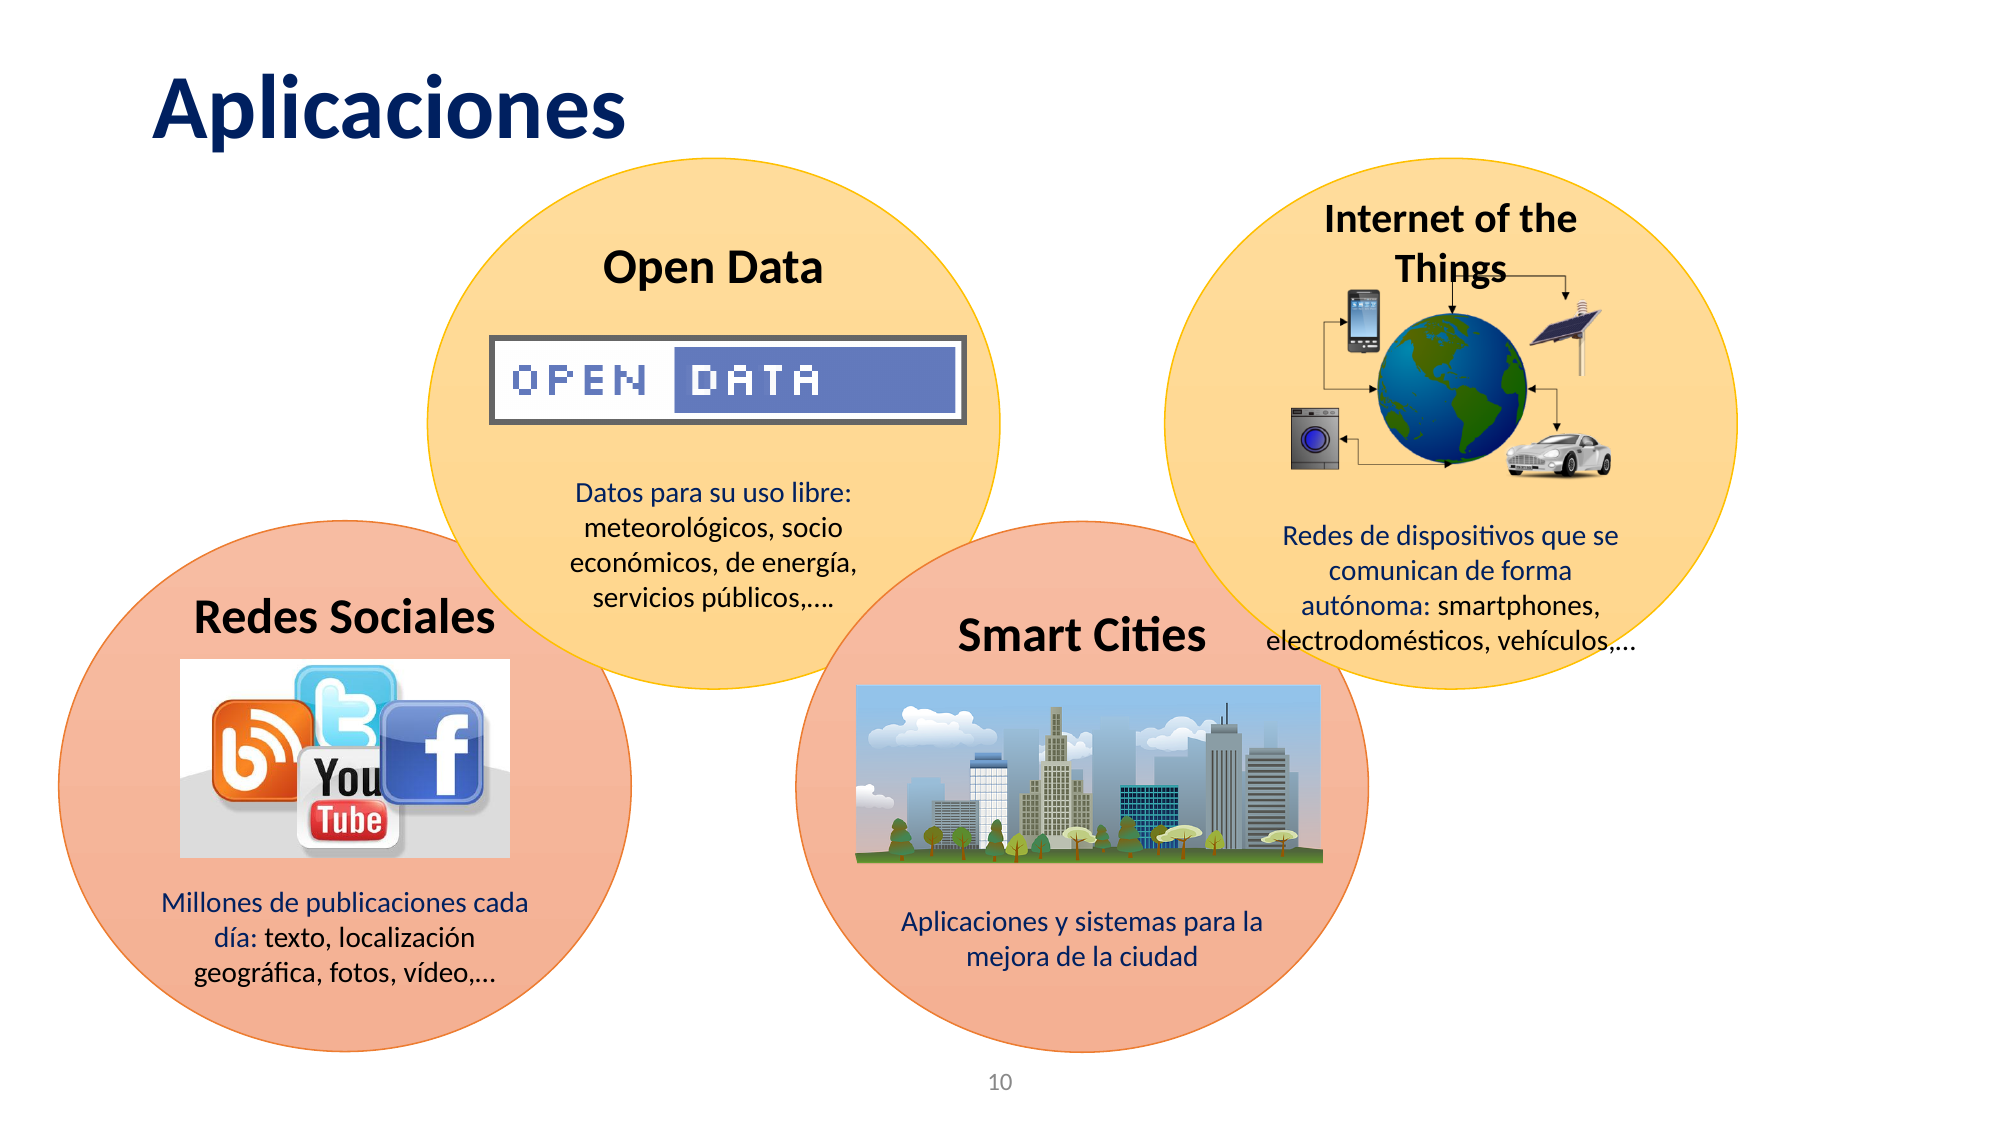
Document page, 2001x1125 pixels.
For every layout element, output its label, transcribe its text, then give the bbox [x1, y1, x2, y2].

text_box Smart Cities Aplicaciones y sistemas para la mejora de la ciudad [795, 521, 1369, 1053]
picture [854, 656, 1323, 891]
picture [1291, 275, 1611, 486]
slide_number ‹#› [960, 1050, 1040, 1111]
text_box Open Data Datos para su uso libre: meteorológicos, socio económicos, de energía, servicios públicos,…. [427, 158, 1000, 690]
text_box Internet of the Things Redes de dispositivos que se comunican de forma autónoma: smartphones, electrodomésticos, vehículos,… [1164, 158, 1738, 690]
picture [489, 335, 968, 426]
title Aplicaciones [137, 0, 1863, 218]
text_box Redes Sociales Millones de publicaciones cada día: texto, localización geográfica, fotos, vídeo,… [58, 520, 632, 1052]
picture [180, 659, 510, 858]
